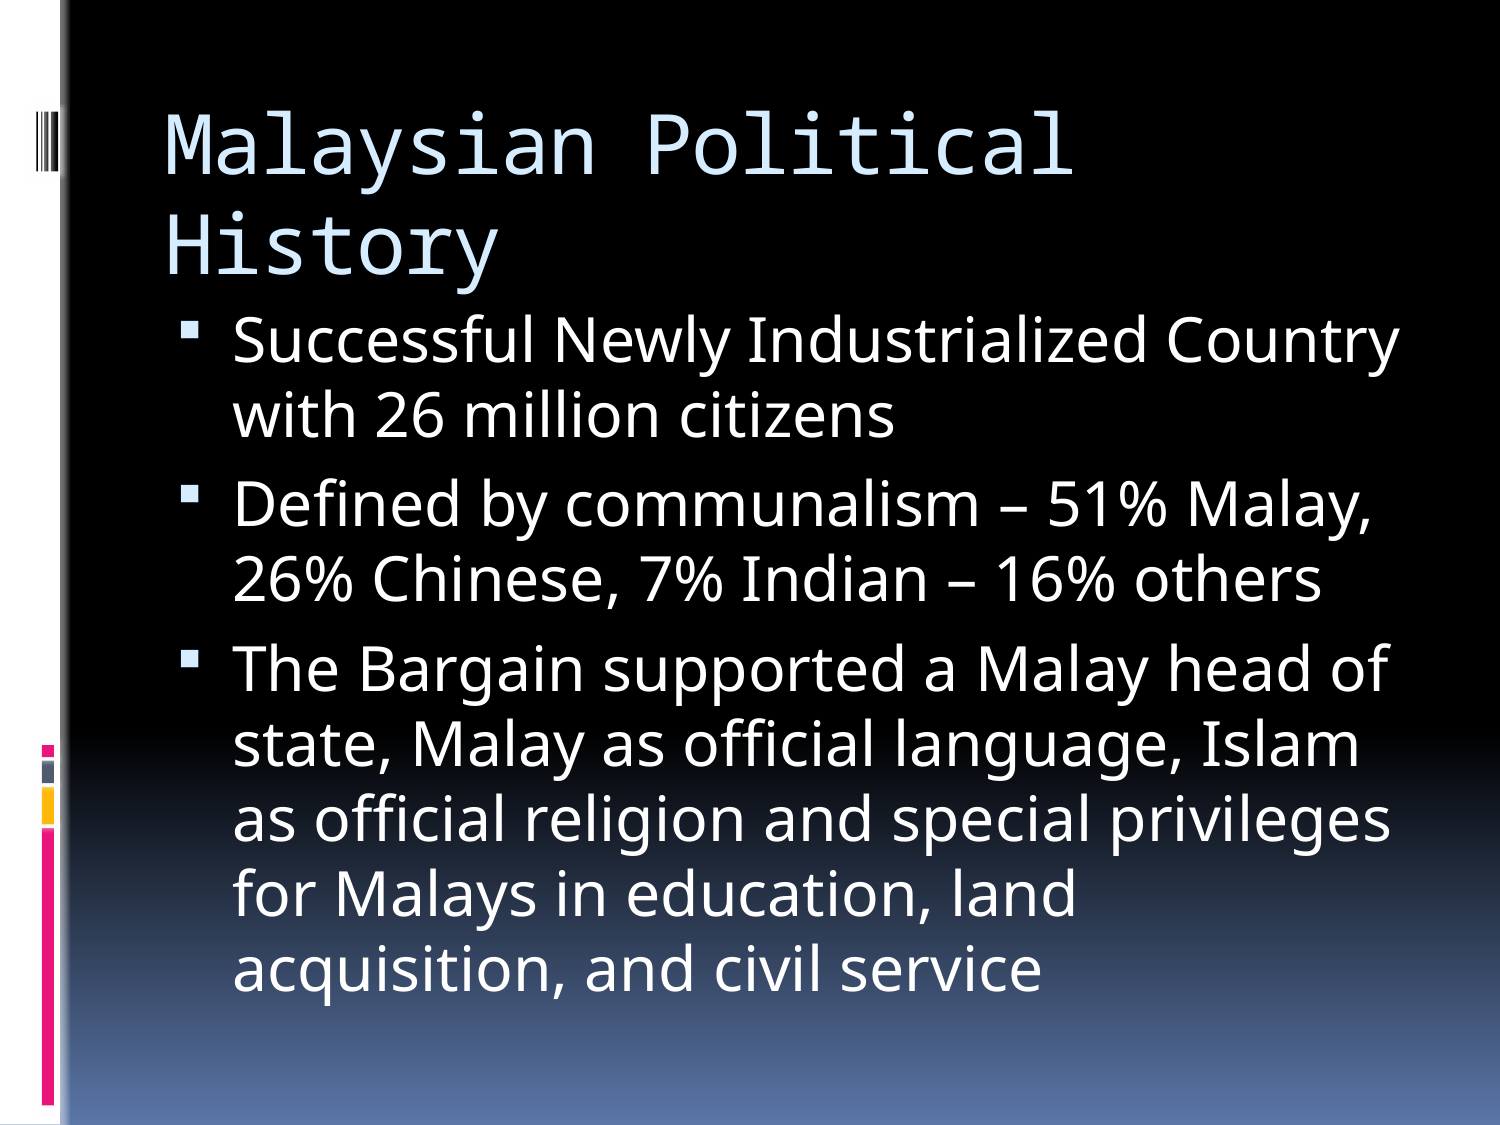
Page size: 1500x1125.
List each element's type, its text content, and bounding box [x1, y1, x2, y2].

list Successful Newly Industrialized Country with 26 million citizens Defined by communalism – 51% Malay, 26% Chinese, 7% Indian – 16% others The Bargain supported a Malay head of state, Malay as official language, Islam as official religion and special privileges for Malays in education, land acquisition, and civil service [150, 292, 1425, 1043]
title Malaysian Political History [150, 83, 1425, 234]
